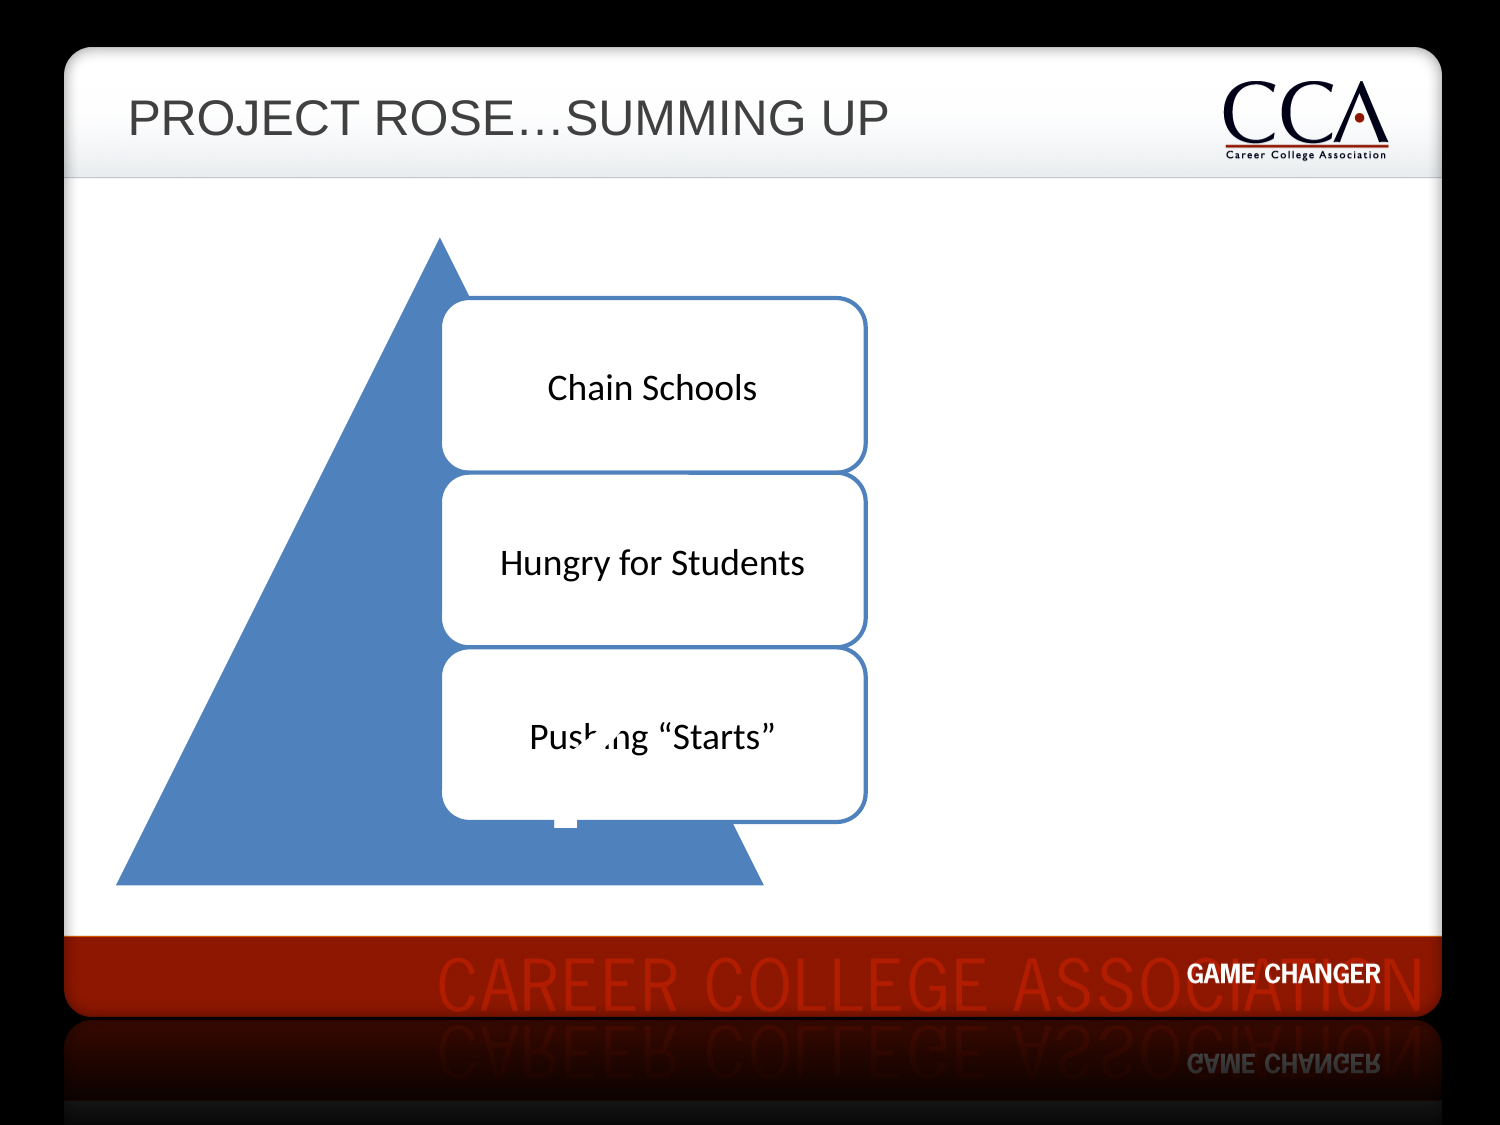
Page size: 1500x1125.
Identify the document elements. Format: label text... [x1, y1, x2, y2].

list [112, 232, 1376, 888]
title Project Rose…Summing Up [112, 50, 1188, 180]
picture [0, 0, 1500, 1125]
